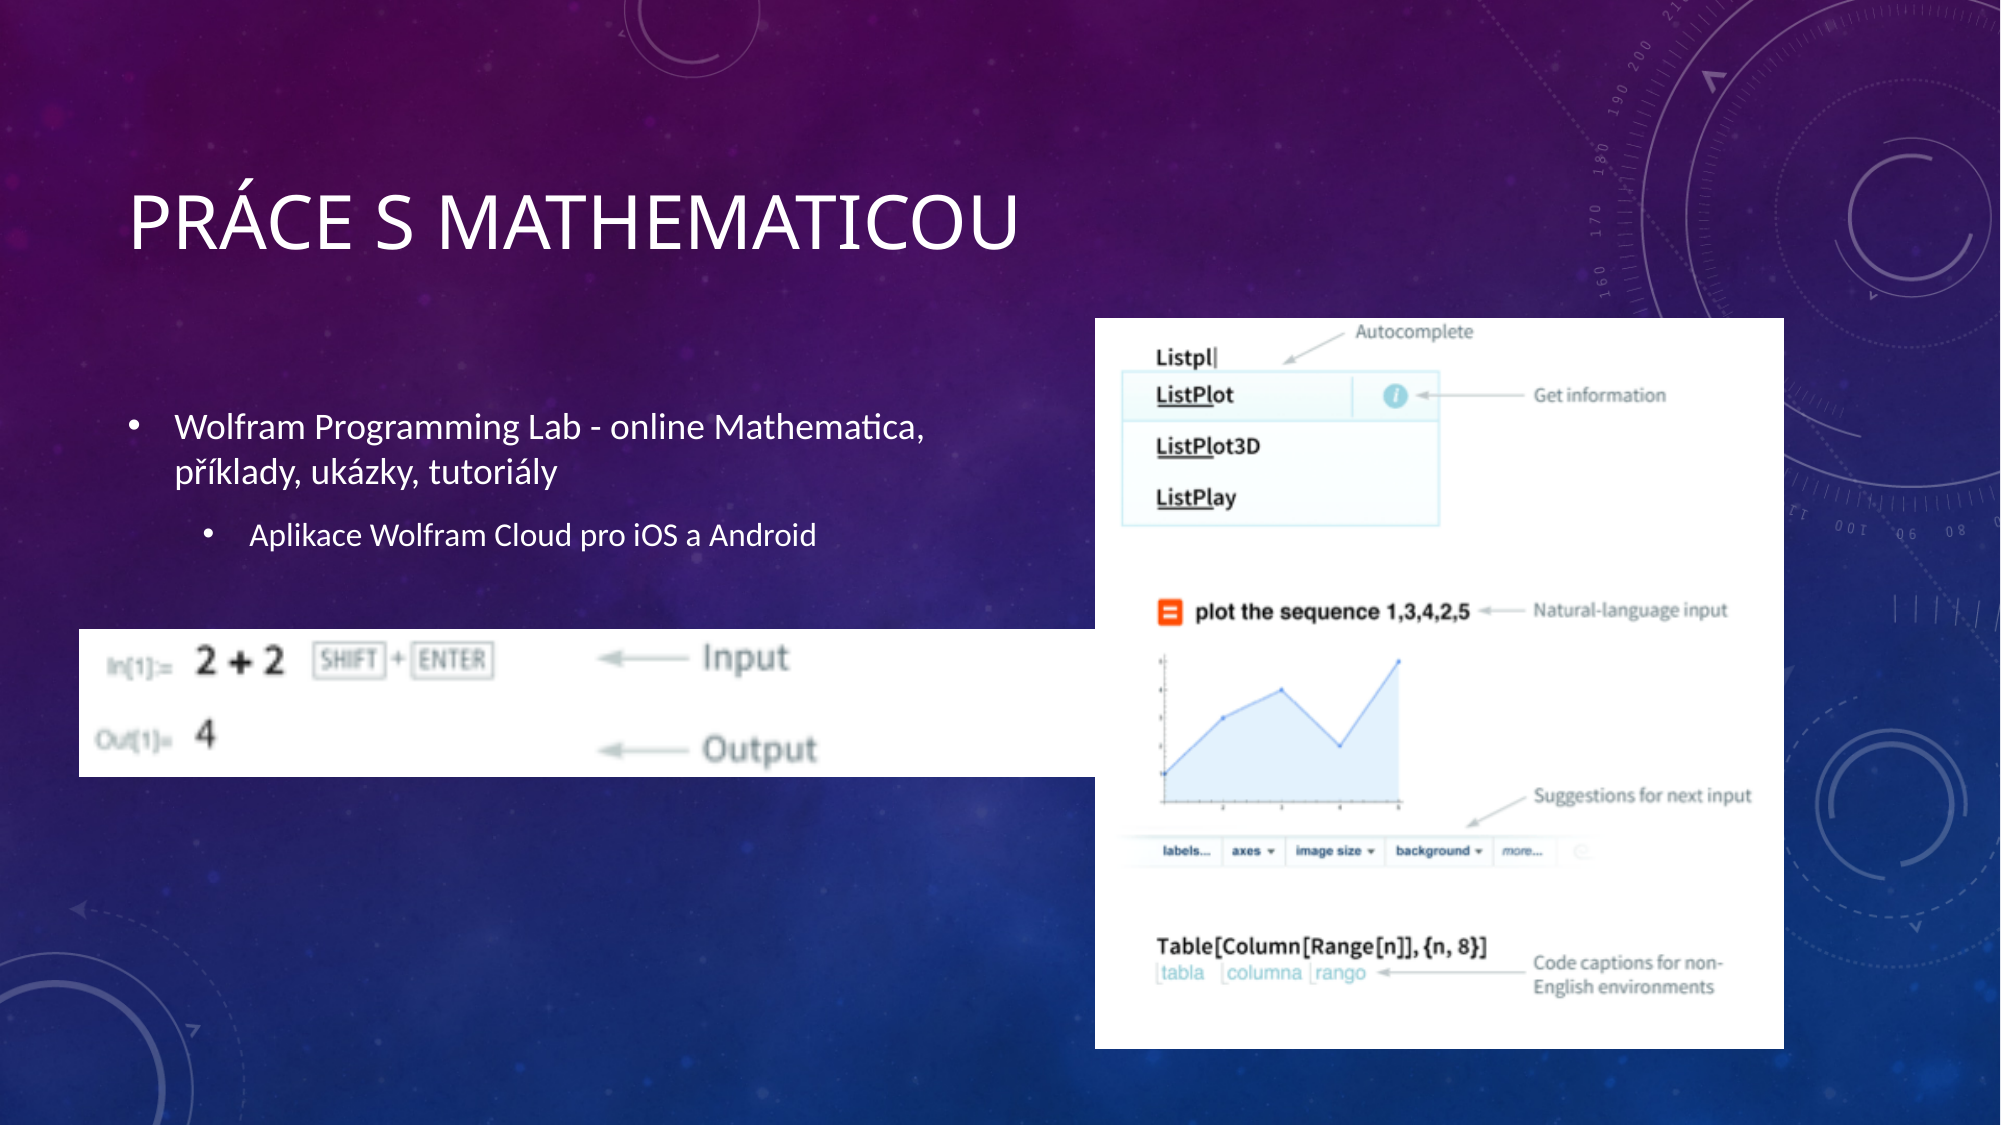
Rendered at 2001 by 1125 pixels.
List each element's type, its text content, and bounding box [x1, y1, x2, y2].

list Wolfram Programming Lab - online Mathematica, příklady, ukázky, tutoriály Aplikace Wolfram Cloud pro iOS a Android [112, 351, 948, 629]
title Práce s mathematicou [112, 99, 1775, 339]
picture [0, 0, 2001, 1125]
